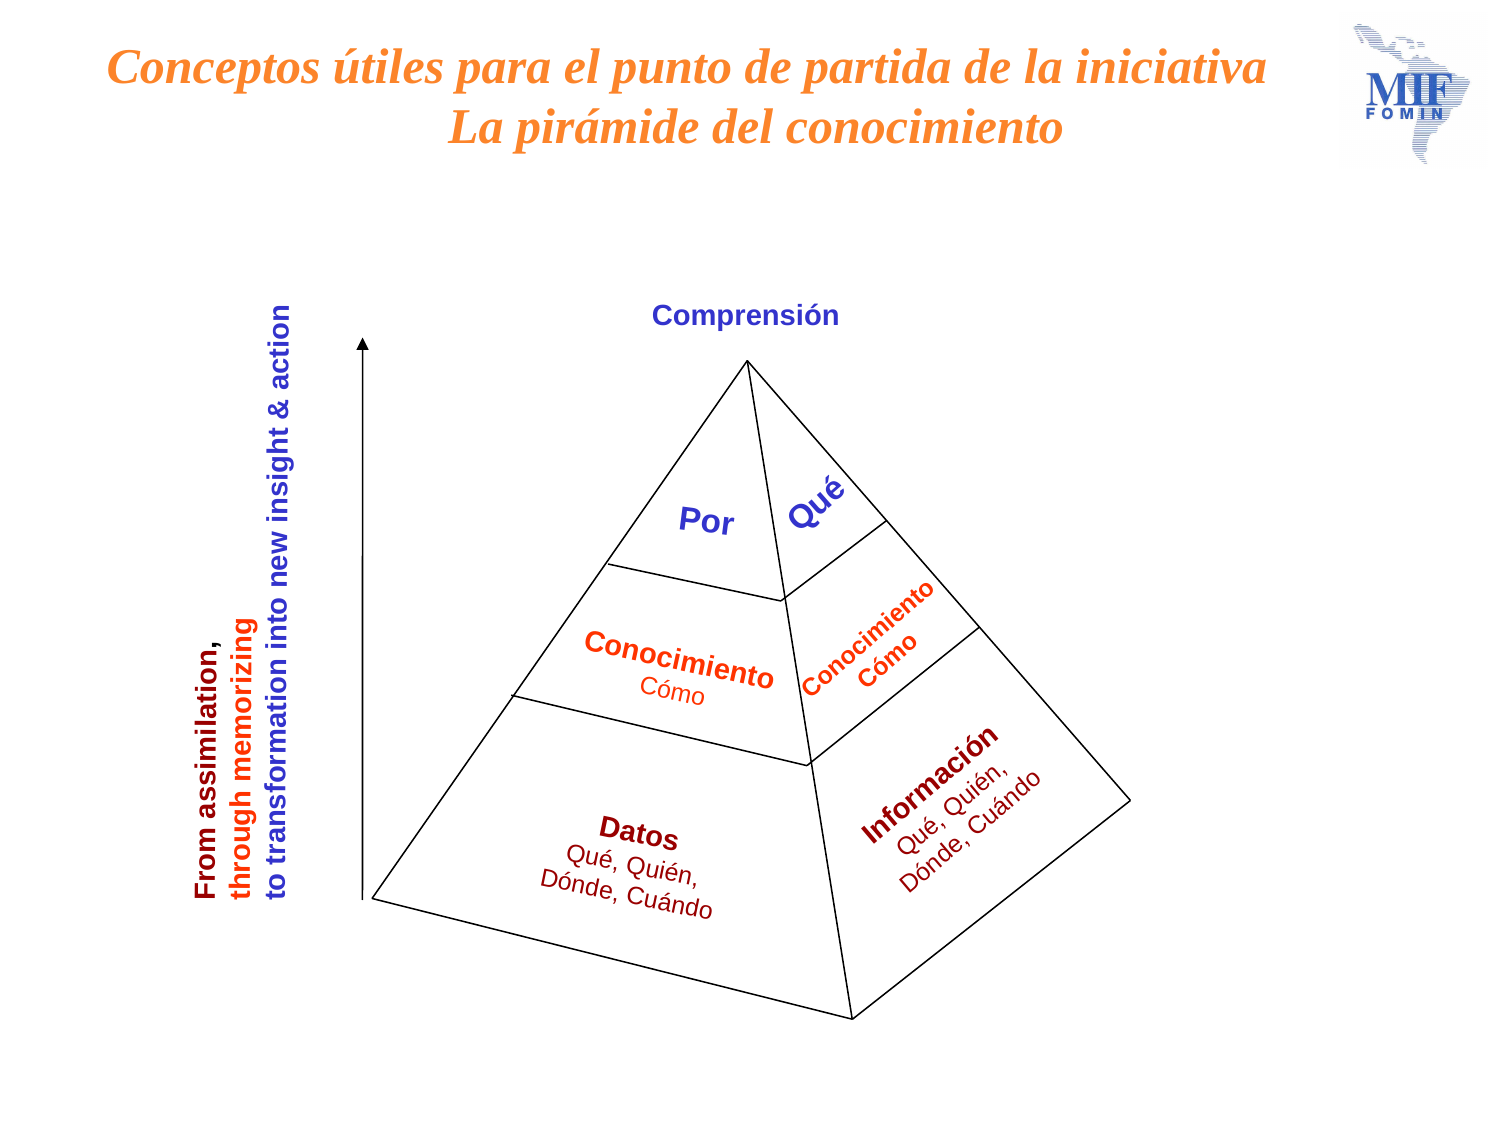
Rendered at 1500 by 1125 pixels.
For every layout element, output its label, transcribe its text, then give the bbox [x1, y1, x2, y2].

text_box From assimilation, through memorizing to transformation into new insight & action [178, 288, 302, 916]
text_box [1339, 12, 1488, 169]
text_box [362, 288, 1146, 1029]
title Conceptos útiles para el punto de partida de la iniciativa La pirámide del conocimiento [62, 37, 1313, 201]
